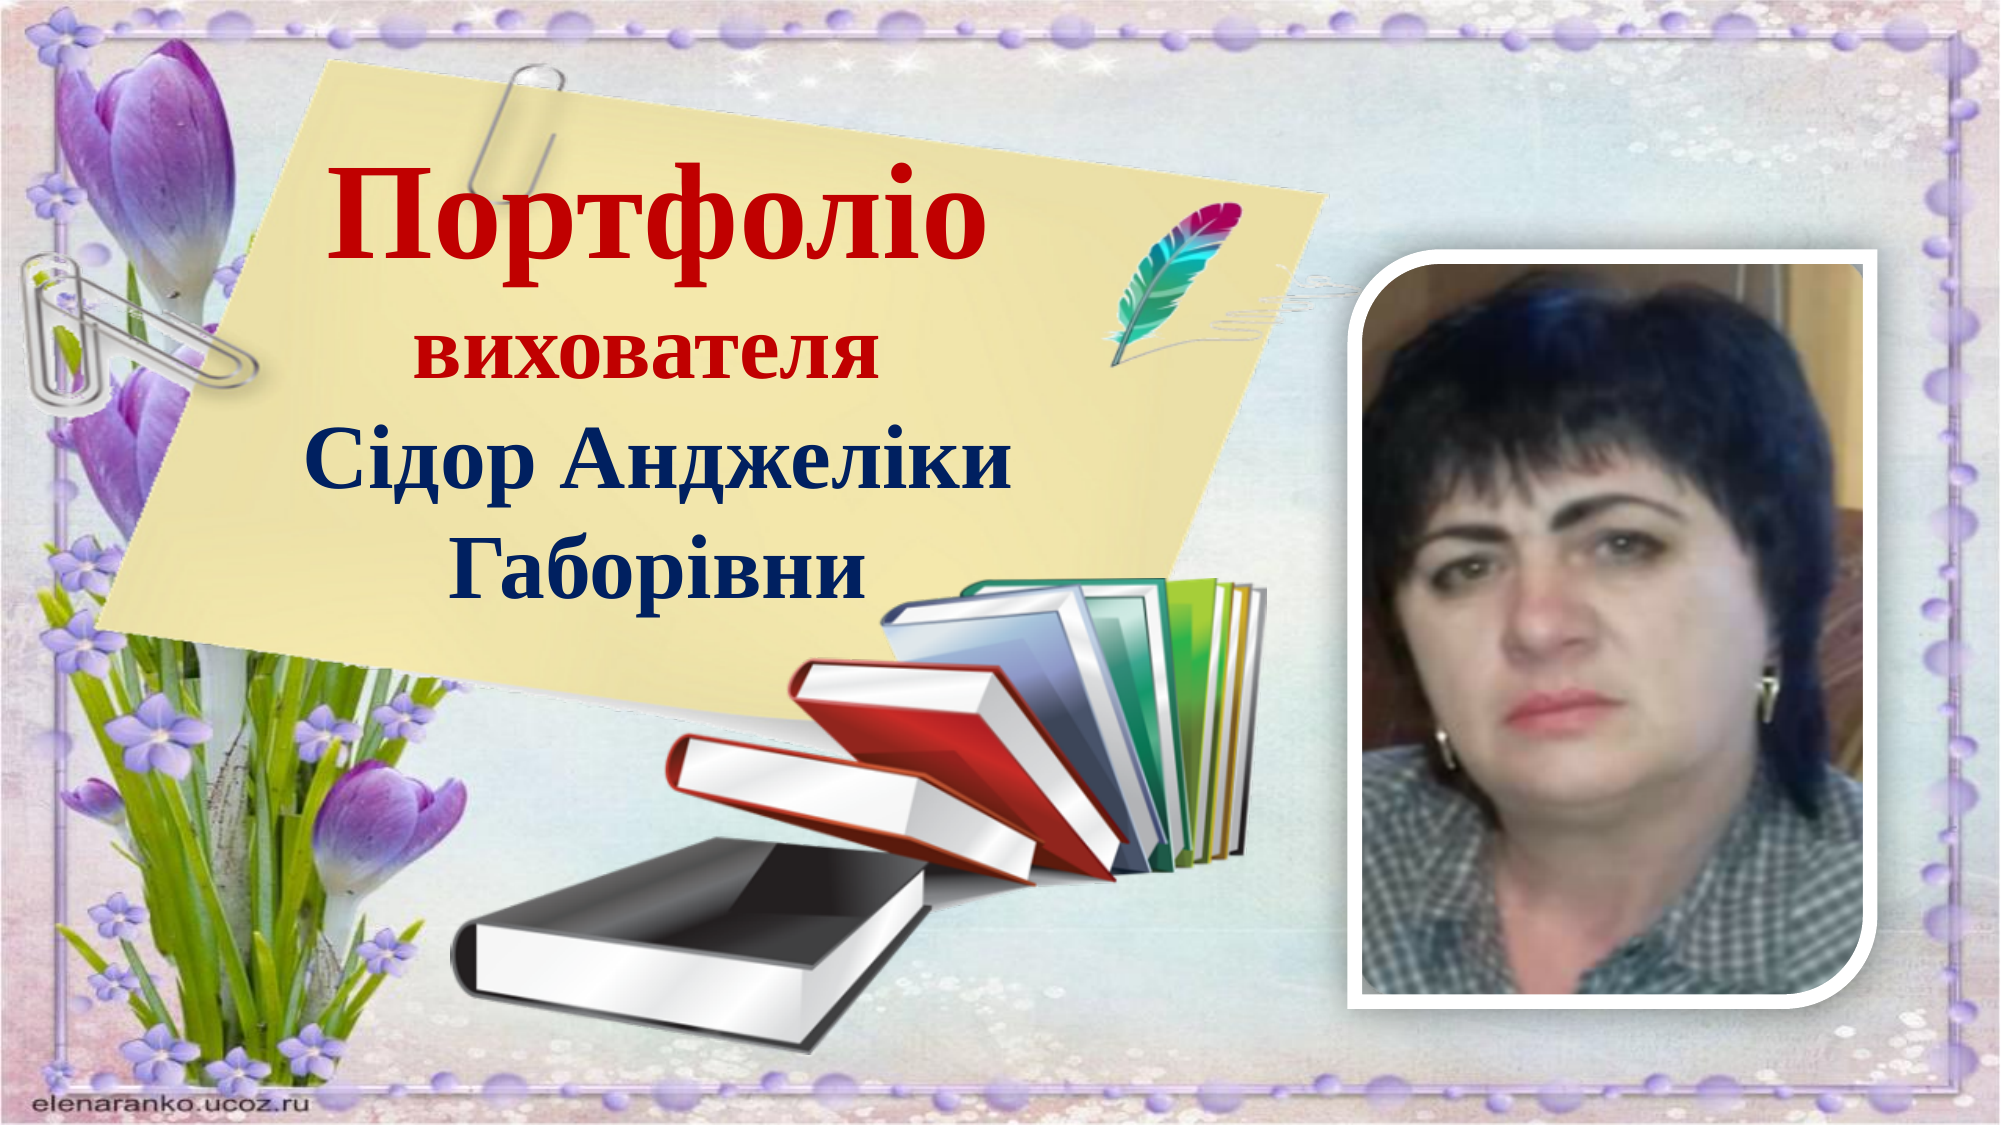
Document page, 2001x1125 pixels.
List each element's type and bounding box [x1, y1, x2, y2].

picture [0, 0, 2001, 1125]
list [0, 58, 1376, 798]
